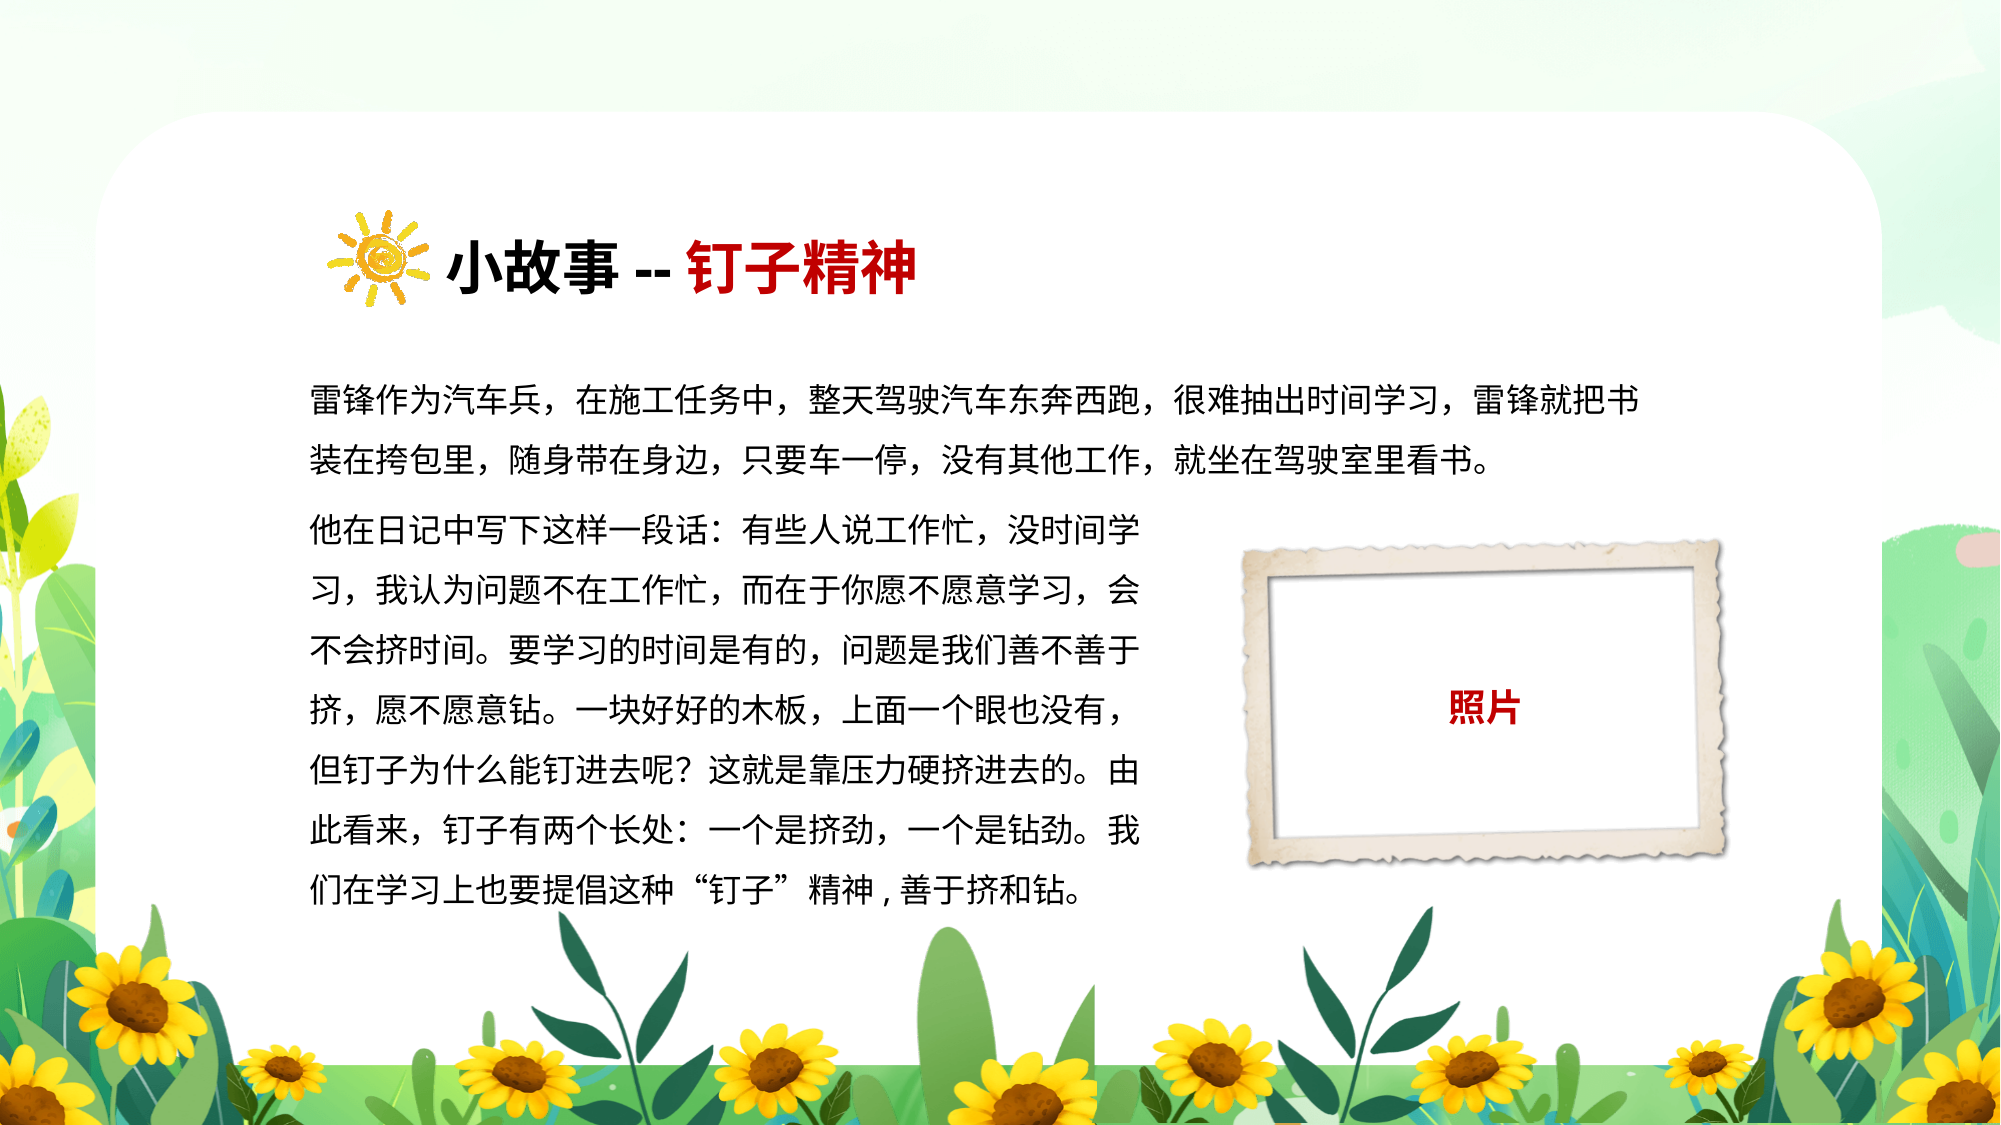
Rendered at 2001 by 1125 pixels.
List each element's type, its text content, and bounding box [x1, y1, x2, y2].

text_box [1238, 536, 1734, 873]
text_box 雷锋作为汽车兵，在施工任务中，整天驾驶汽车东奔西跑，很难抽出时间学习，雷锋就把书装在挎包里，随身带在身边，只要车一停，没有其他工作，就坐在驾驶室里看书。 [294, 352, 1655, 487]
text_box 他在日记中写下这样一段话：有些人说工作忙，没时间学习，我认为问题不在工作忙，而在于你愿不愿意学习，会不会挤时间。要学习的时间是有的，问题是我们善不善于挤，愿不愿意钻。一块好好的木板，上面一个眼也没有，但钉子为什么能钉进去呢？这就是靠压力硬挤进去的。由此看来，钉子有两个长处：一个是挤劲，一个是钻劲。我们在学习上也要提倡这种“钉子”精神,善于挤和钻。 [294, 482, 1182, 917]
picture [0, 0, 2001, 1125]
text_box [327, 210, 935, 310]
